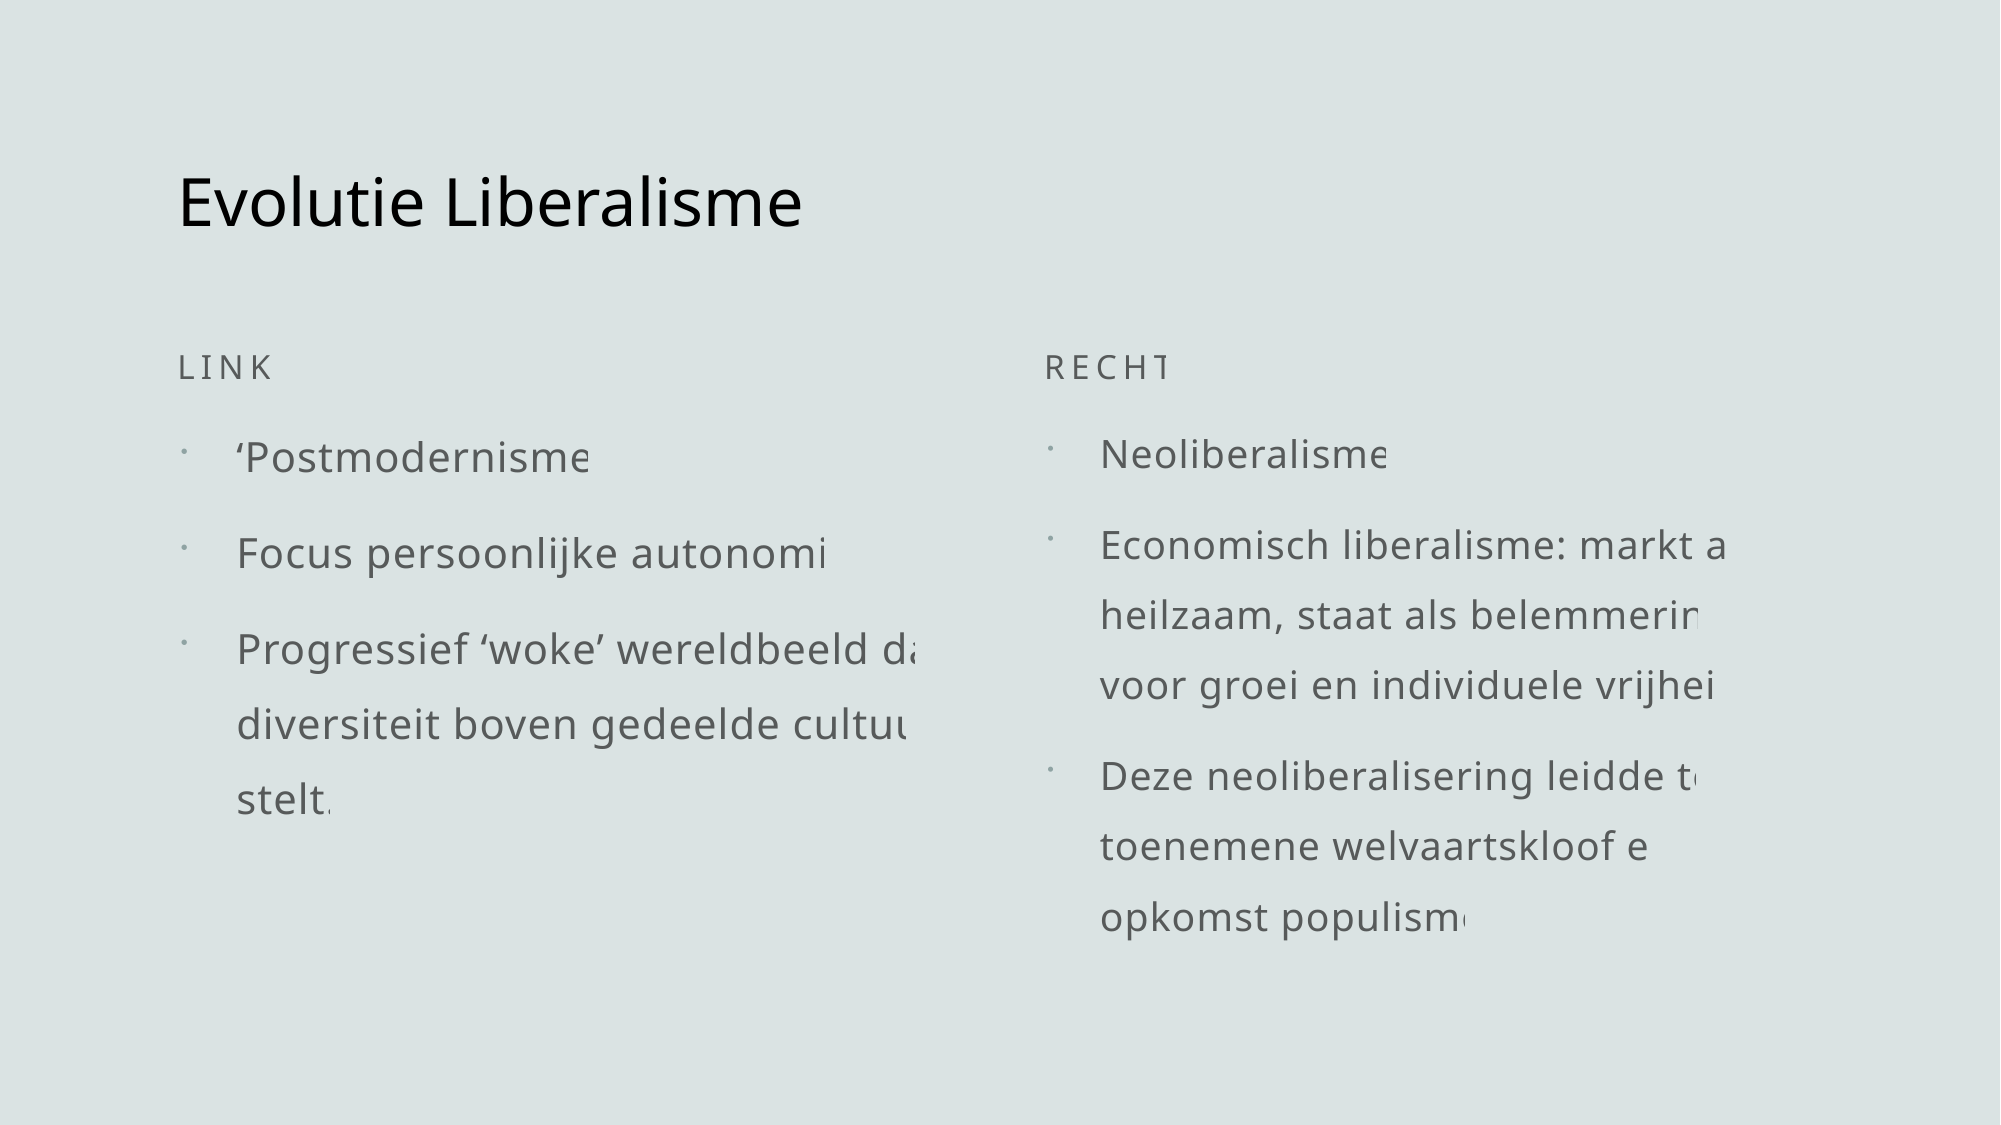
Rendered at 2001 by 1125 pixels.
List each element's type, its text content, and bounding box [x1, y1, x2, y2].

list Links [162, 284, 971, 394]
list Neoliberalisme. Economisch liberalisme: markt als heilzaam, staat als belemmering voor groei en individuele vrijheid. Deze neoliberalisering leidde tot toenemene welvaartskloof en opkomst populisme [1029, 398, 1838, 948]
list Rechts [1029, 284, 1838, 394]
title Evolutie Liberalisme [162, 64, 1838, 248]
list ‘Postmodernisme’ Focus persoonlijke autonomie Progressief ‘woke’ wereldbeeld dat diversiteit boven gedeelde cultuur stelt. [162, 398, 971, 948]
